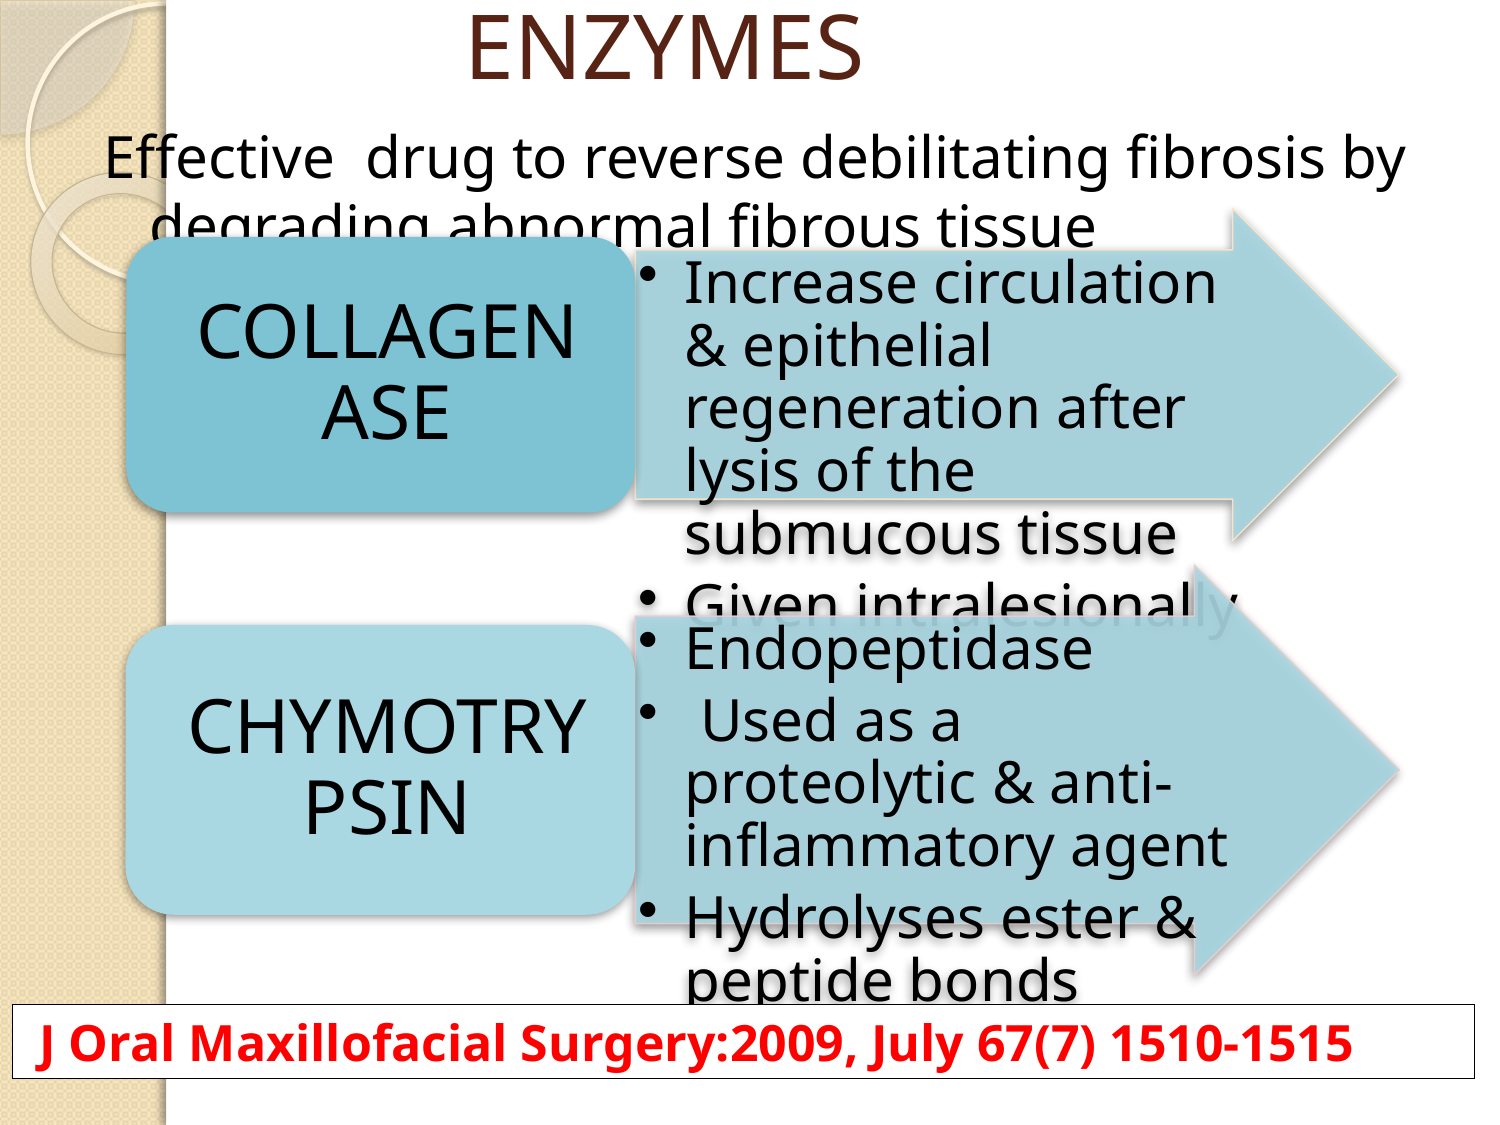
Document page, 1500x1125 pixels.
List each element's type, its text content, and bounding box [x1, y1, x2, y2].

title ENZYMES [450, 0, 988, 112]
list Effective drug to reverse debilitating fibrosis by degrading abnormal fibrous tissue [75, 112, 1425, 833]
text_box J Oral Maxillofacial Surgery:2009, July 67(7) 1510-1515 [12, 1004, 1475, 1079]
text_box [124, 208, 1401, 976]
